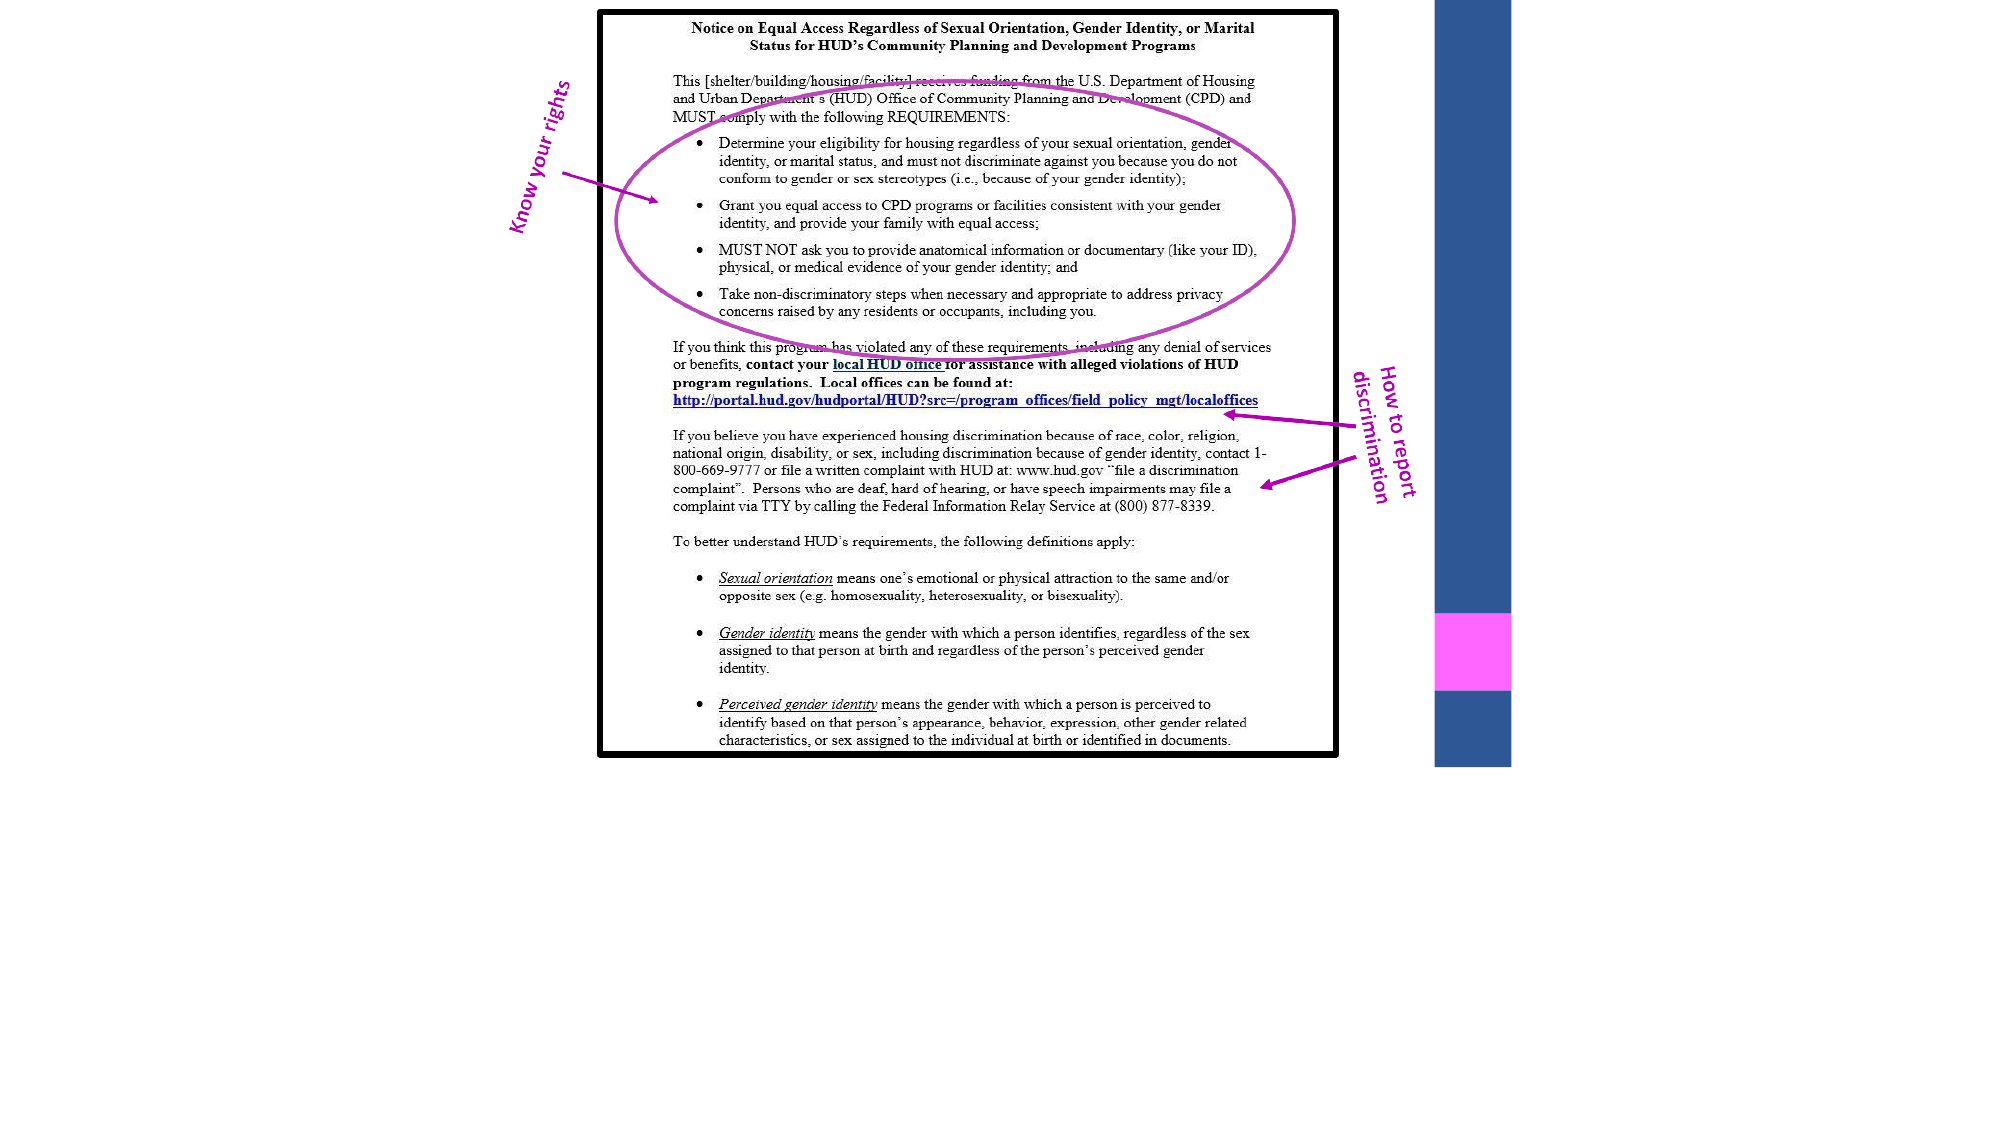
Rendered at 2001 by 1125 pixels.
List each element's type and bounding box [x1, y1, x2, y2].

text_box [509, 9, 1416, 757]
text_box [1434, 698, 1512, 768]
text_box [1434, 0, 1512, 691]
